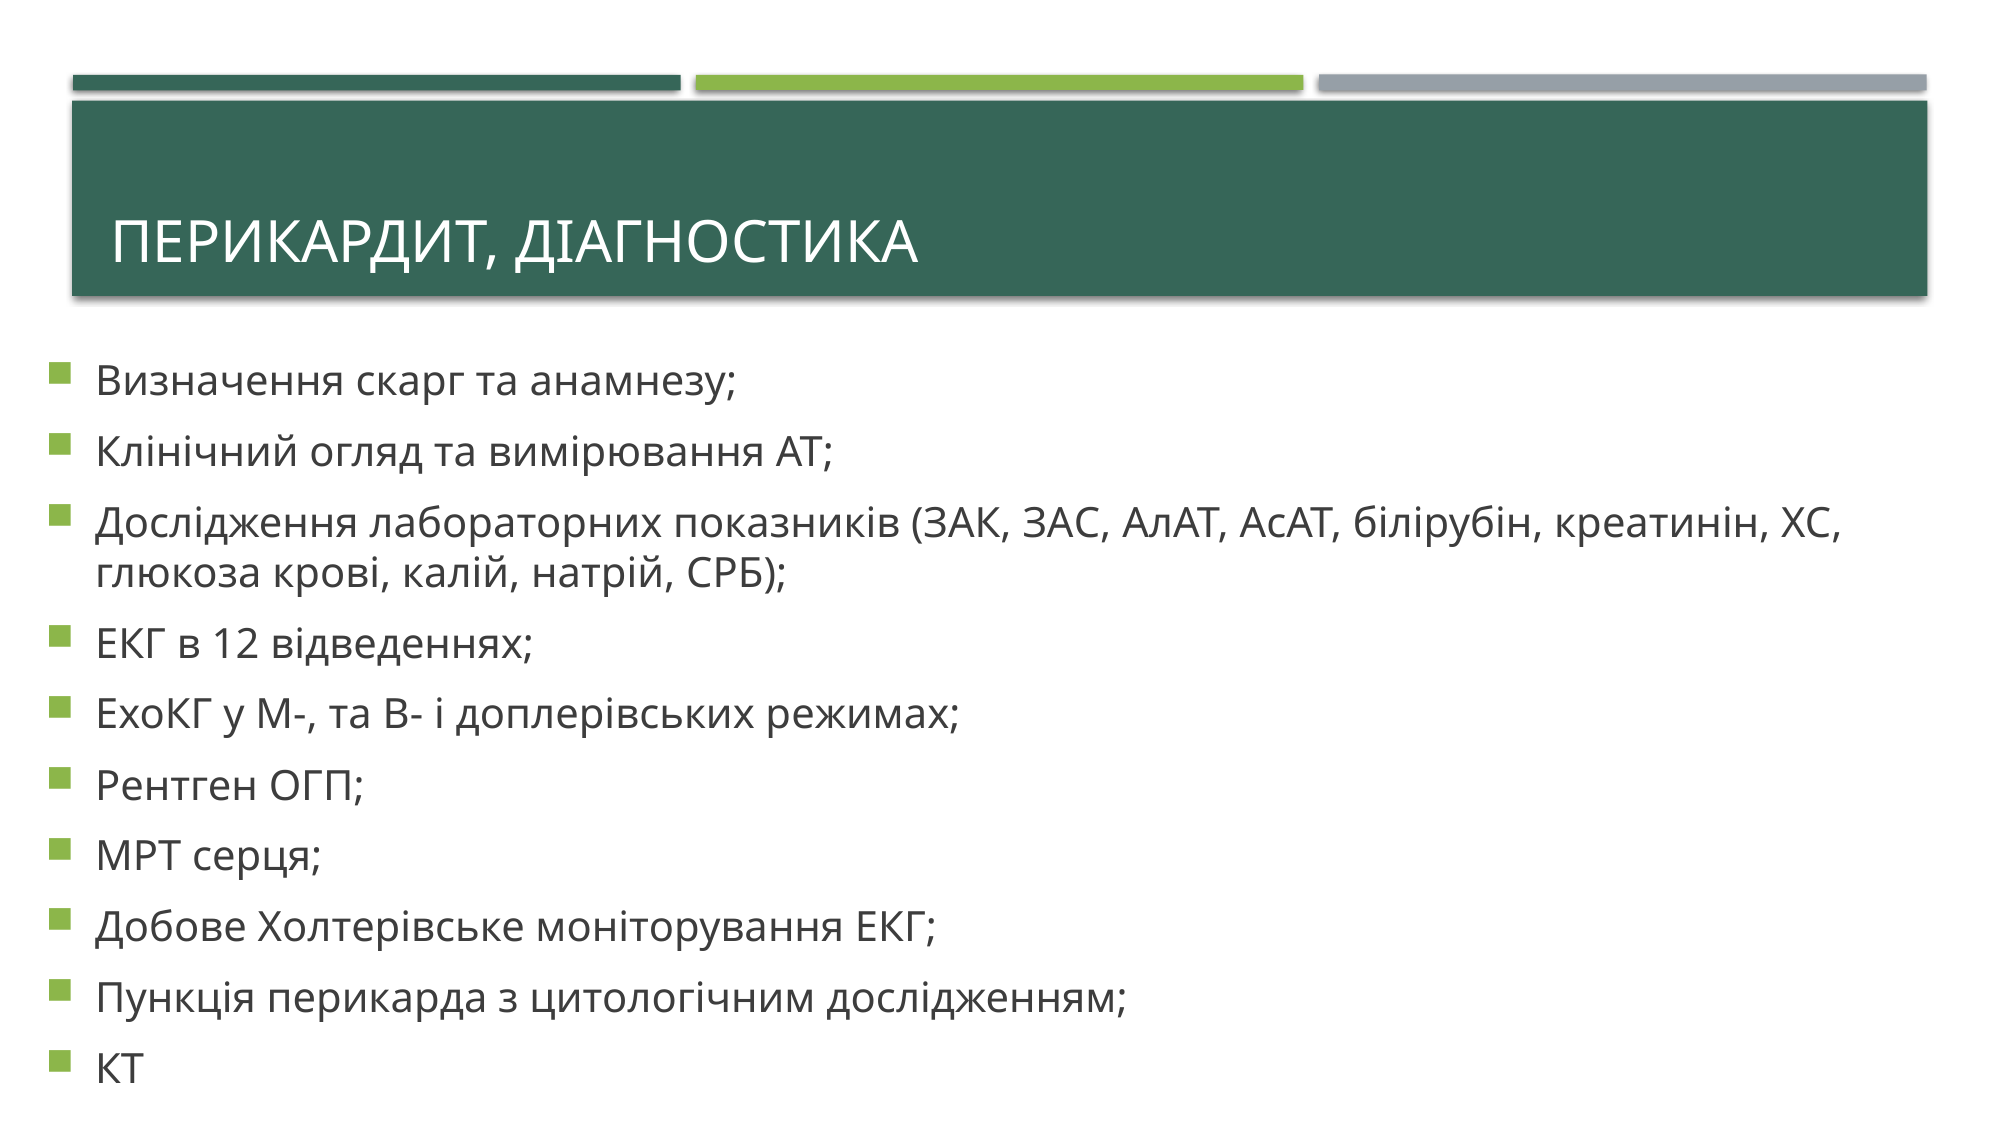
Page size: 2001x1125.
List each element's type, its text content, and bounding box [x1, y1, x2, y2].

list Визначення скарг та анамнезу; Клінічний огляд та вимірювання АТ; Дослідження лабораторних показників (ЗАК, ЗАС, АлАТ, АсАТ, білірубін, креатинін, ХС, глюкоза крові, калій, натрій, СРБ); ЕКГ в 12 відведеннях; ЕхоКГ у М-, та В- і доплерівських режимах; Рентген ОГП; МРТ серця; Добове Холтерівське моніторування ЕКГ; Пункція перикарда з цитологічним дослідженням; КТ [30, 320, 2000, 1125]
title Перикардит, діагностика [95, 115, 1905, 282]
